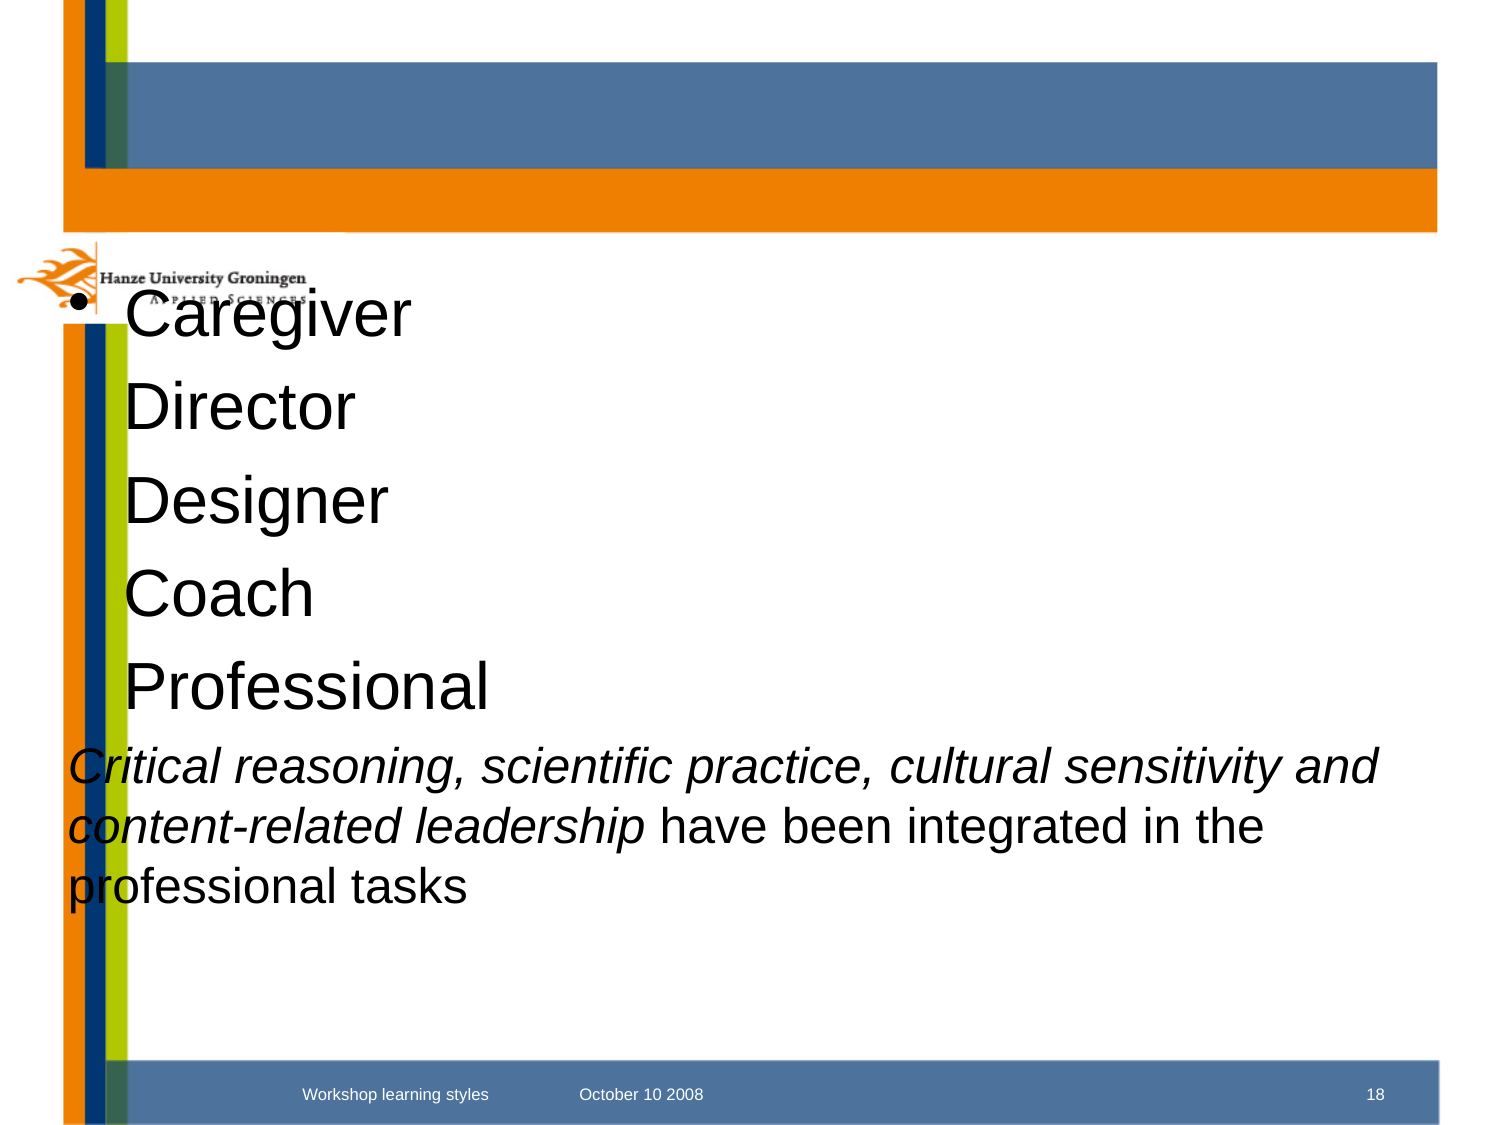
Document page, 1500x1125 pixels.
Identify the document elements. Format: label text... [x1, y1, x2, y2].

slide_number 18 [1087, 1055, 1401, 1125]
footer Workshop learning styles October 10 2008 [287, 1055, 763, 1125]
list Caregiver Director Designer Coach Professional Critical reasoning, scientific practice, cultural sensitivity and content-related leadership have been integrated in the professional tasks [53, 262, 1500, 1005]
picture [0, 0, 1500, 1125]
